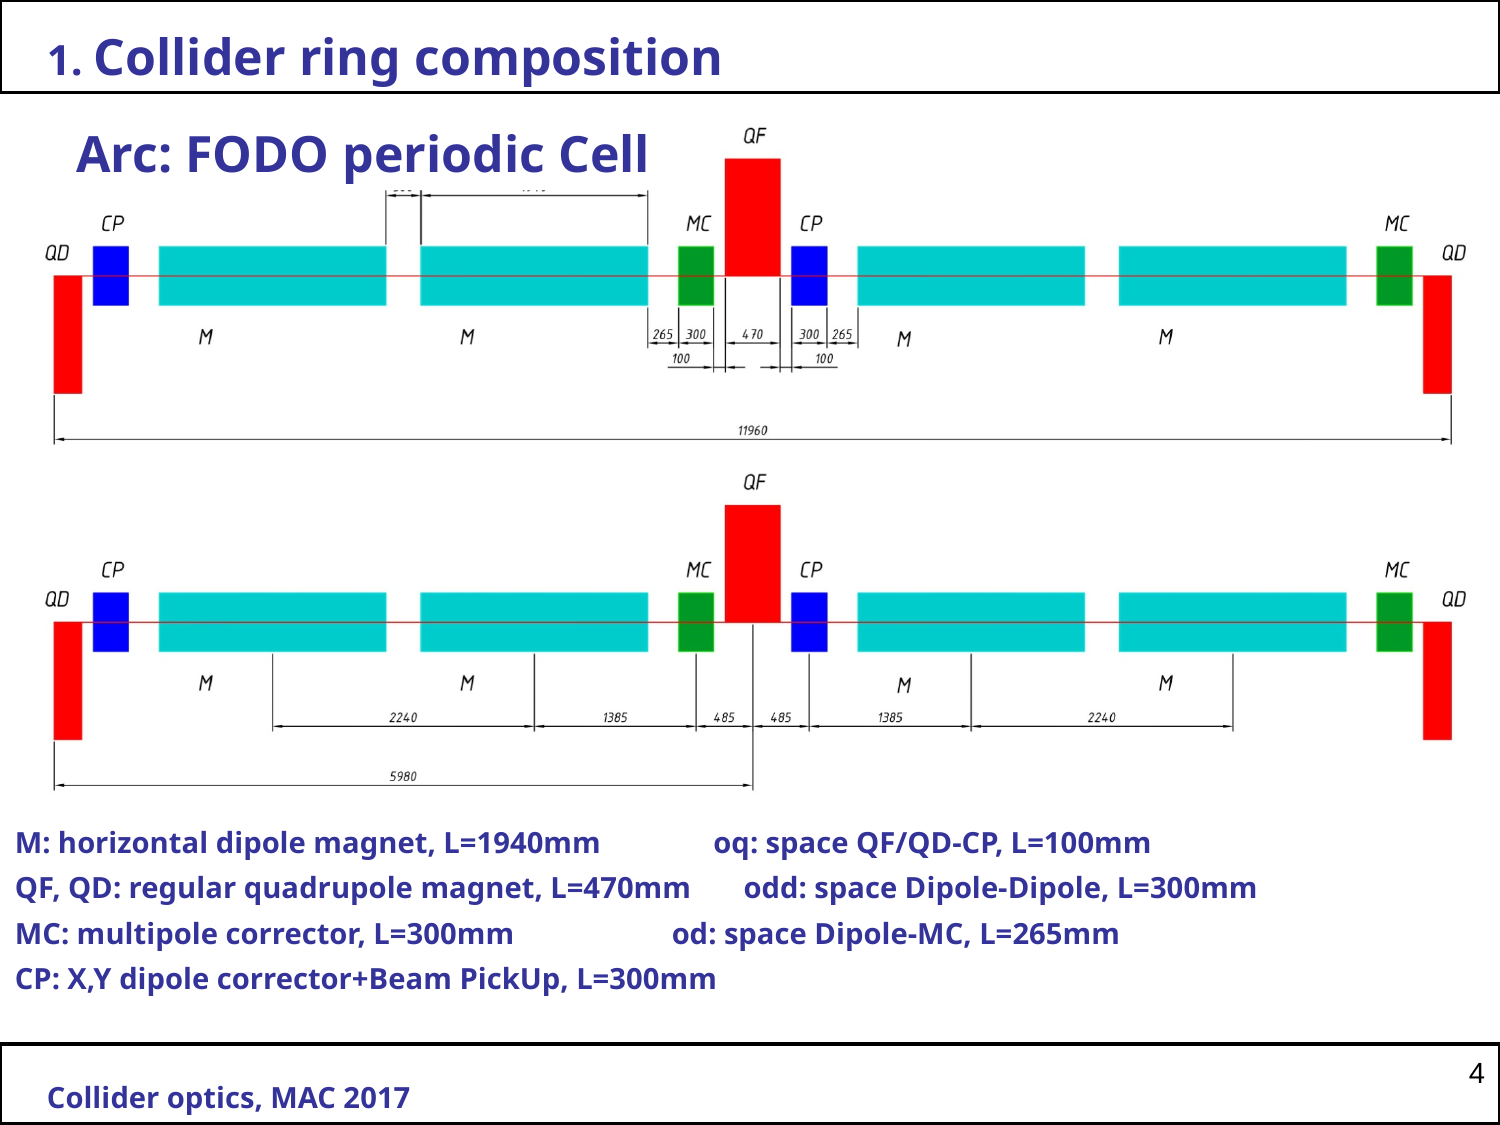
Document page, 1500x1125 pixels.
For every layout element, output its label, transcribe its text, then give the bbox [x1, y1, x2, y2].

text_box 1. Collider ring composition [0, 0, 1500, 93]
picture [0, 105, 1500, 839]
text_box Arc: FODO periodic Cell [49, 97, 712, 104]
text_box M: horizontal dipole magnet, L=1940mm oq: space QF/QD-CP, L=100mm QF, QD: regular quadrupole magnet, L=470mm odd: space Dipole-Dipole, L=300mm MC: multipole corrector, L=300mm od: space Dipole-MC, L=265mm CP: X,Y dipole corrector+Beam PickUp, L=300mm [0, 847, 1500, 1003]
text_box Collider optics, MAC 2017 [0, 1044, 1500, 1124]
